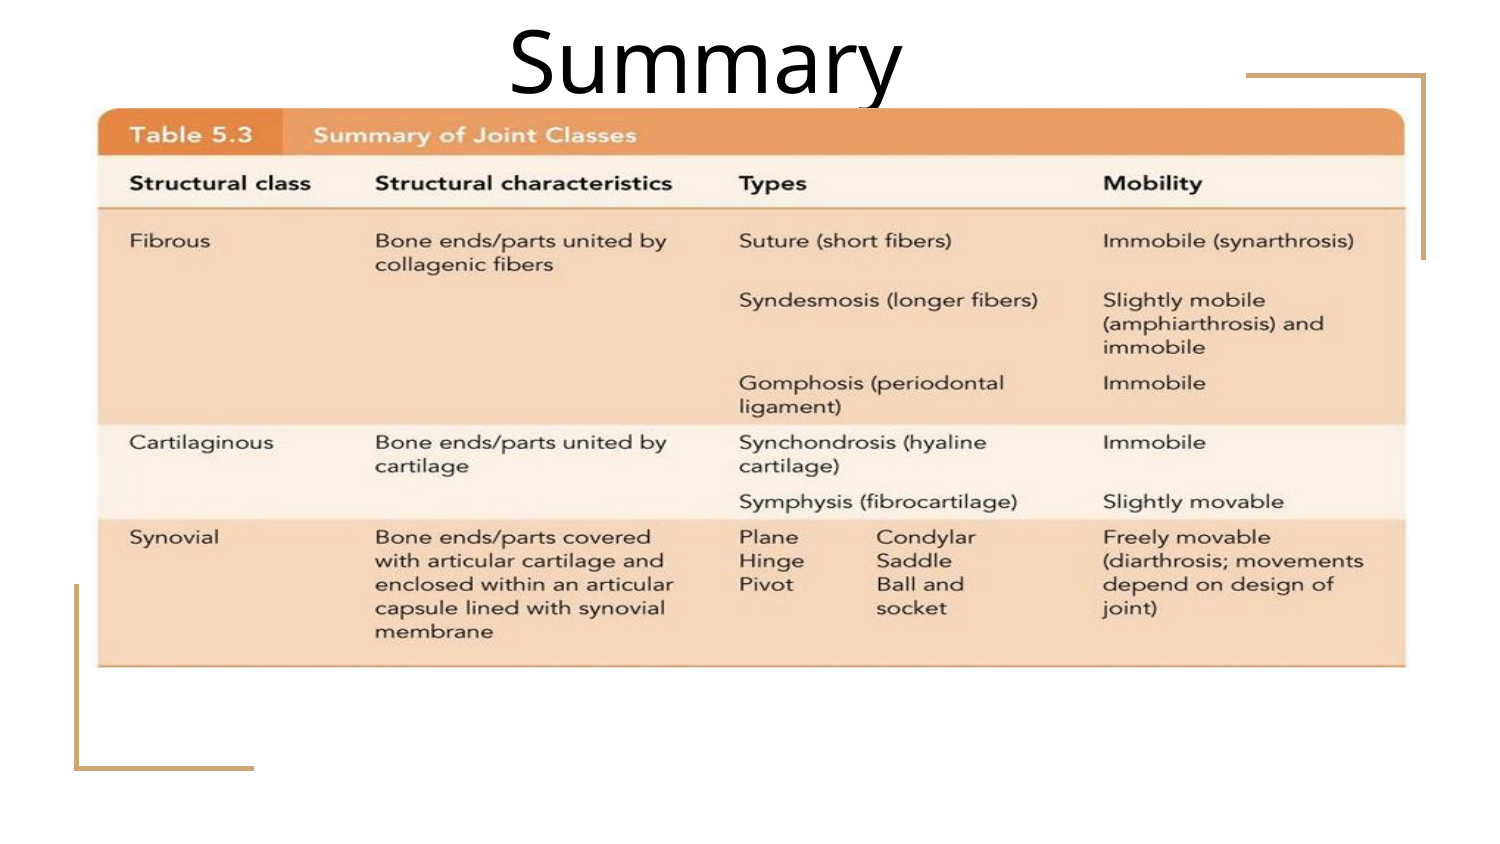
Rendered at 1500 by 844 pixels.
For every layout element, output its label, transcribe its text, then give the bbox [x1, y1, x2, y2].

title Summary [94, 0, 1341, 107]
picture [90, 108, 1410, 668]
